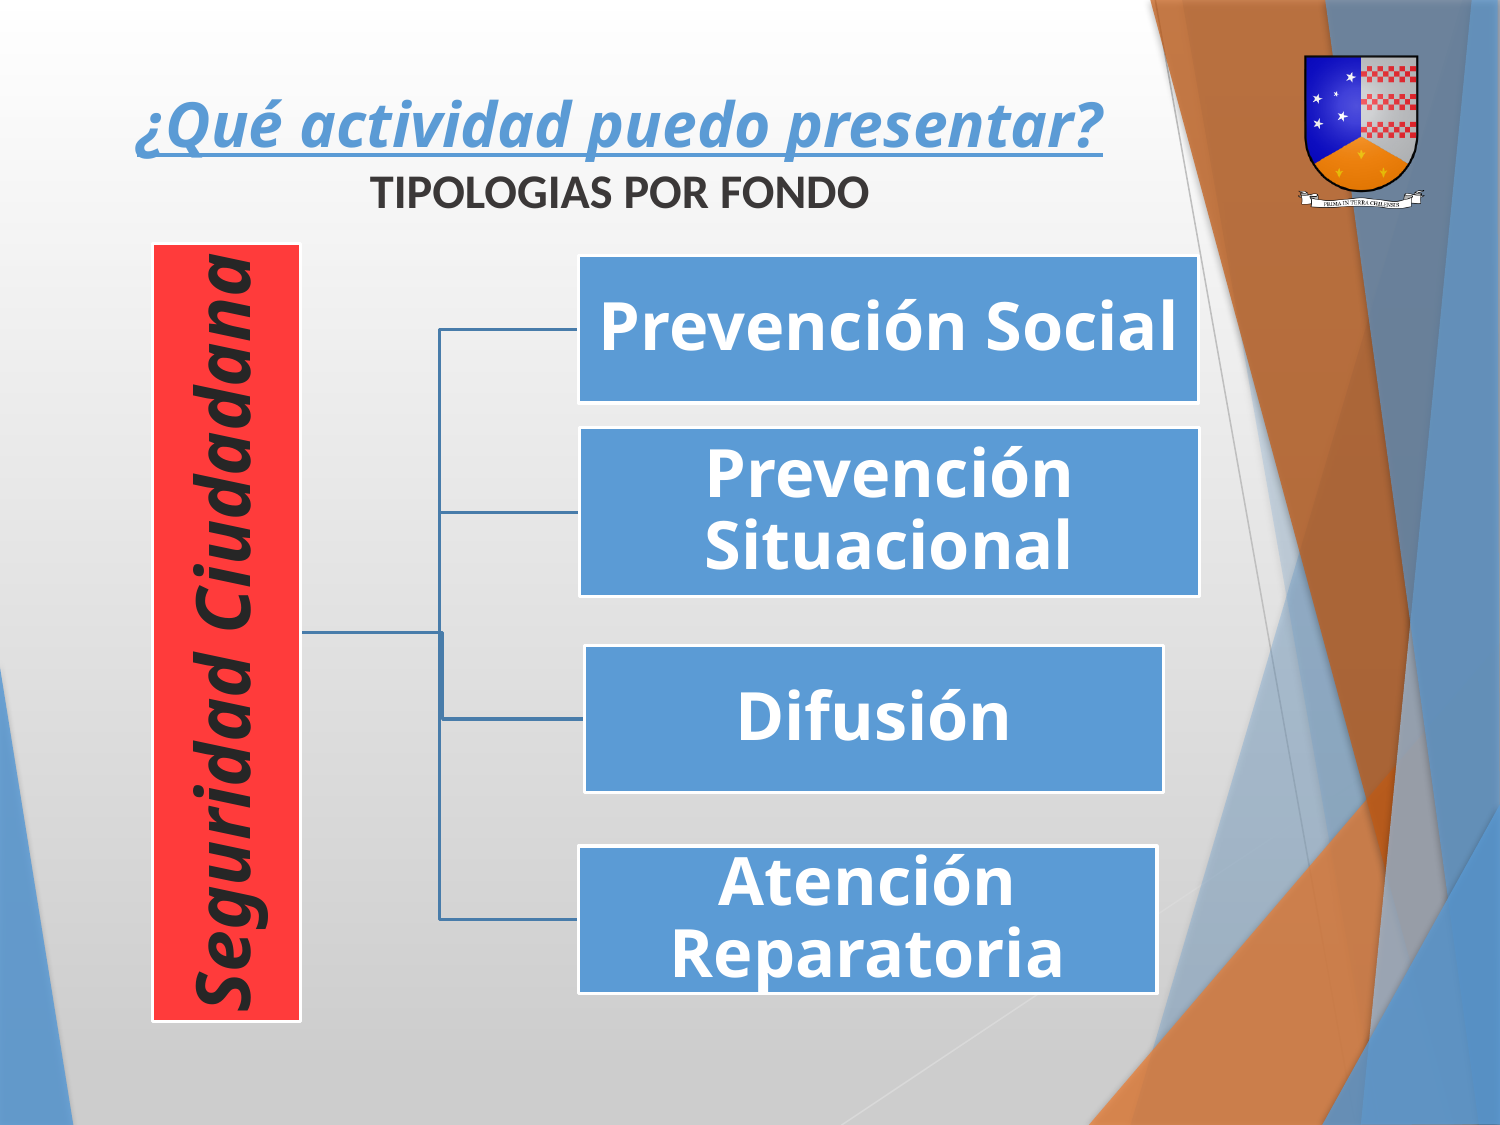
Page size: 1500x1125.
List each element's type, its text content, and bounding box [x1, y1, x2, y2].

picture [1292, 51, 1430, 215]
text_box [141, 242, 1271, 1022]
title ¿Qué actividad puedo presentar? TIPOLOGIAS POR FONDO [64, 78, 1176, 295]
